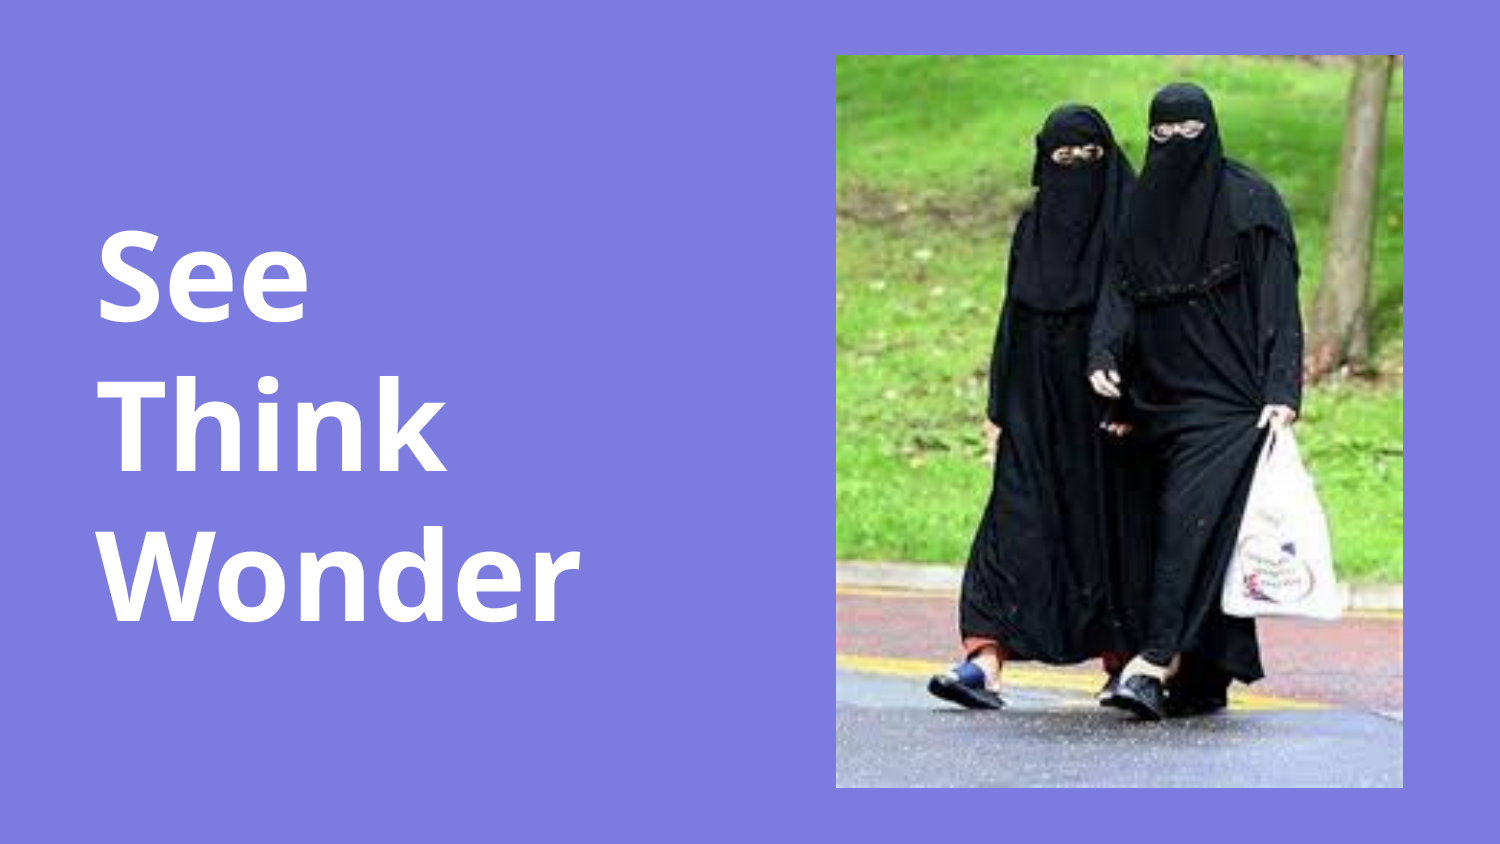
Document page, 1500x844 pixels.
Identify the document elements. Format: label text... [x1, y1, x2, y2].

picture [836, 55, 1403, 789]
title See Think Wonder [80, 86, 761, 758]
